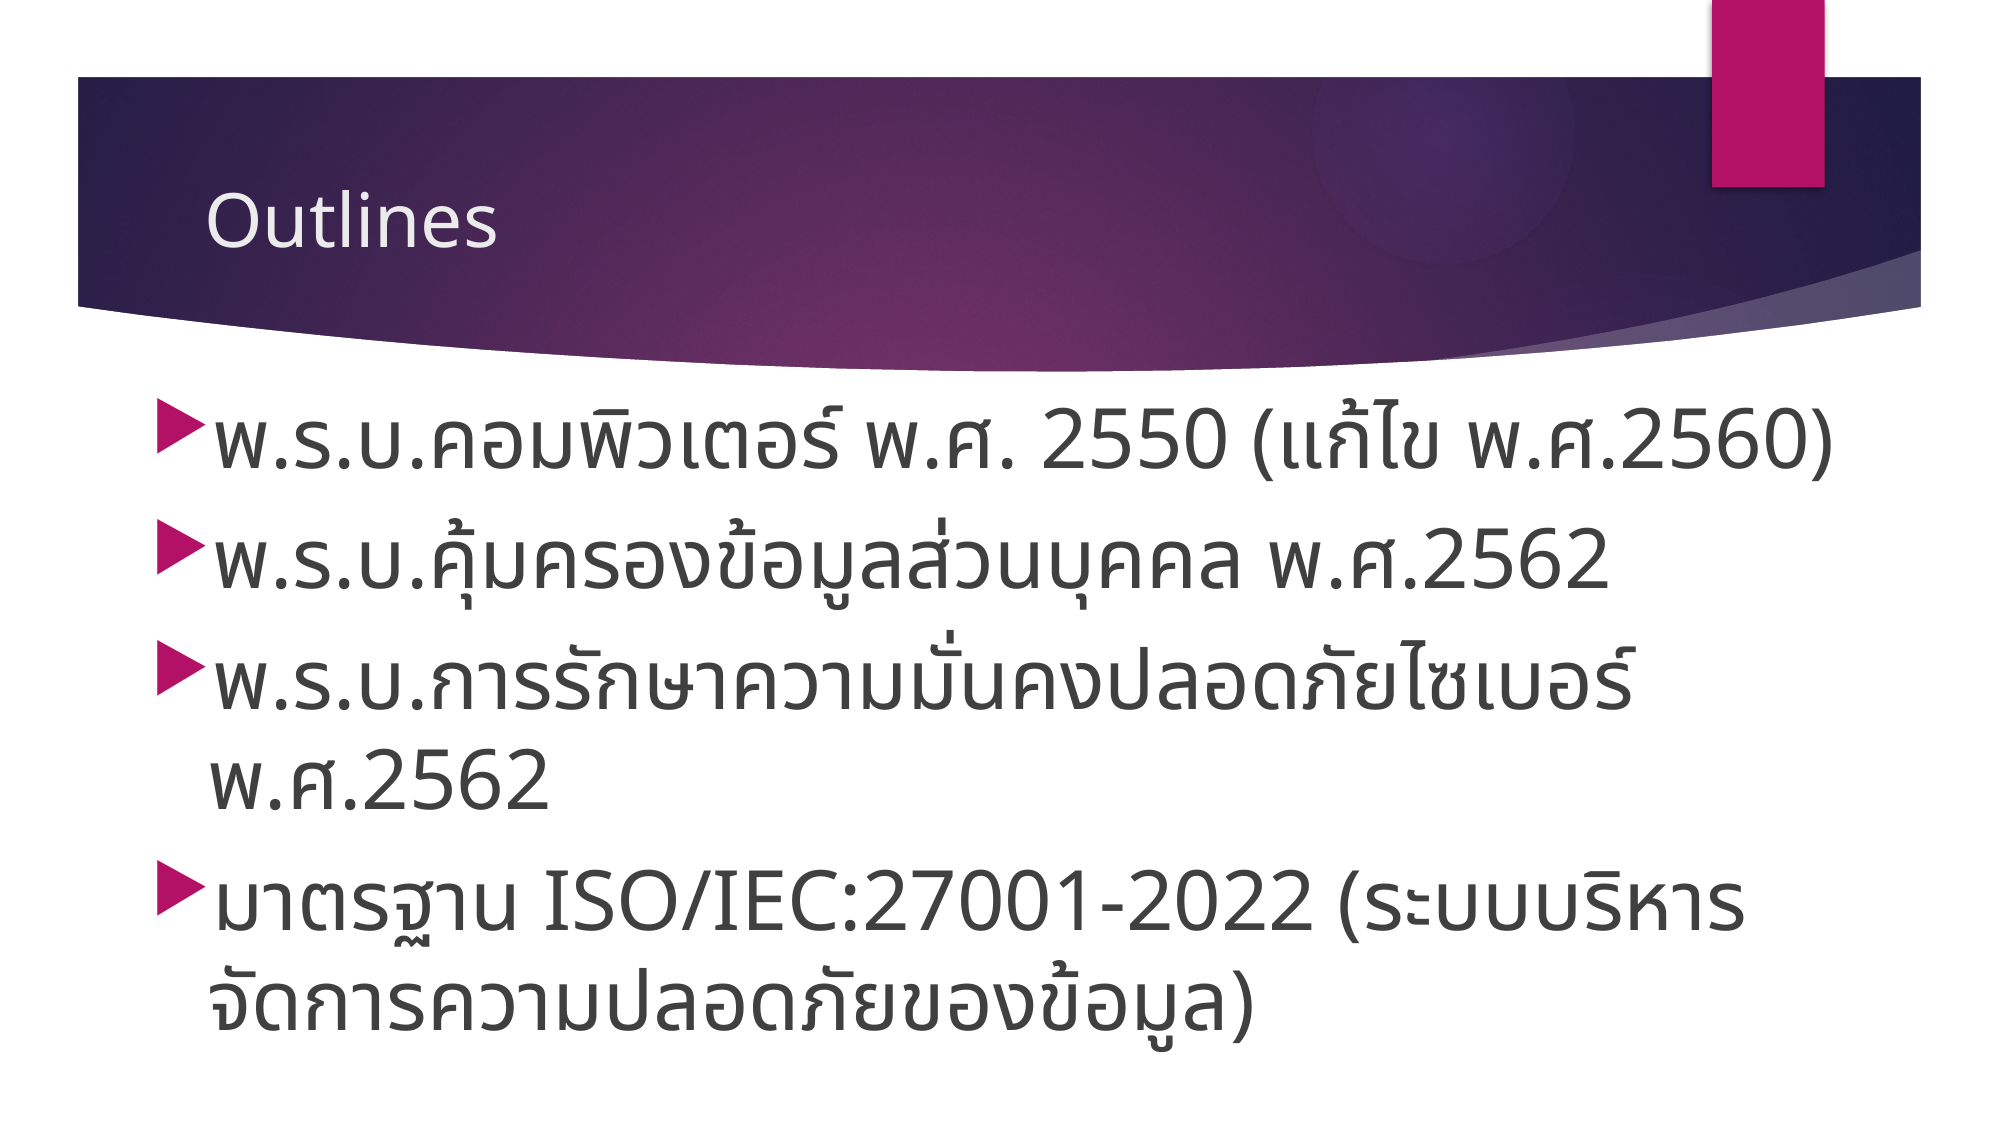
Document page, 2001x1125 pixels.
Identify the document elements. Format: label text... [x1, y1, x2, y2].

list พ.ร.บ.คอมพิวเตอร์ พ.ศ. 2550 (แก้ไข พ.ศ.2560) พ.ร.บ.คุ้มครองข้อมูลส่วนบุคคล พ.ศ.2562 พ.ร.บ.การรักษาความมั่นคงปลอดภัยไซเบอร์ พ.ศ.2562 มาตรฐาน ISO/IEC:27001-2022 (ระบบบริหารจัดการความปลอดภัยของข้อมูล) [136, 377, 1971, 1092]
title Outlines [189, 159, 1627, 276]
